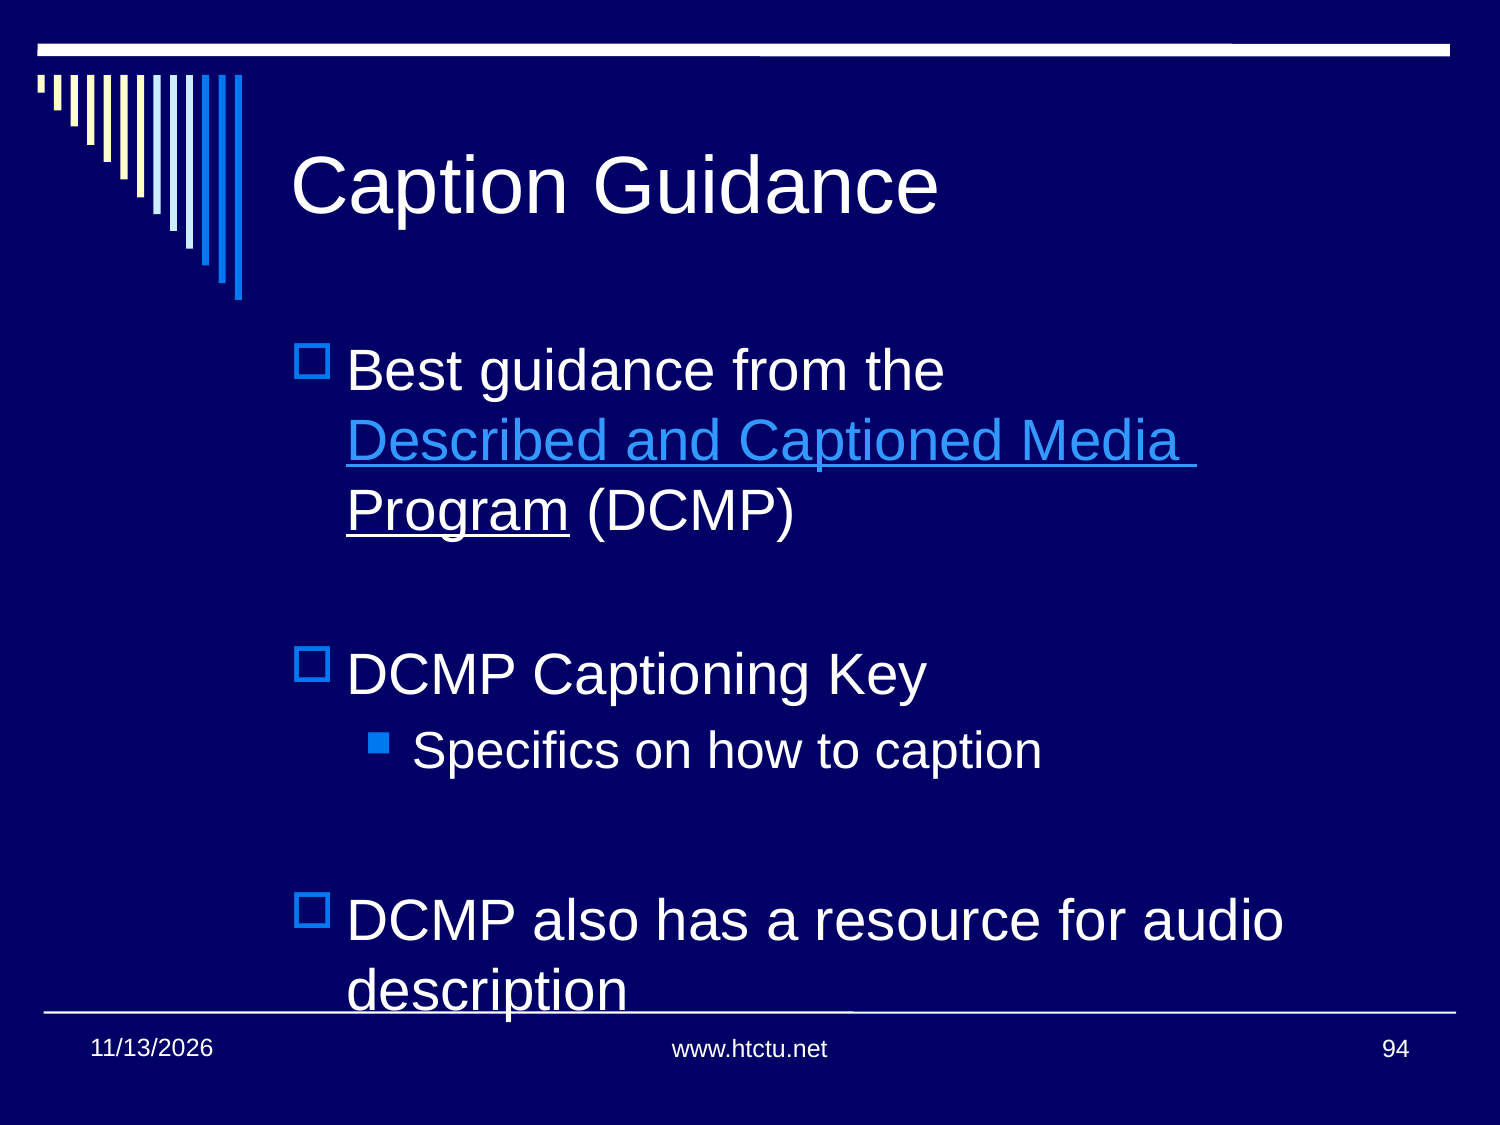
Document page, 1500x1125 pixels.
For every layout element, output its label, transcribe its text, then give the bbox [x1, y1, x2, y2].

slide_number 94 [1074, 1024, 1426, 1101]
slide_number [74, 1024, 426, 1103]
title Caption Guidance [274, 74, 1426, 288]
footer www.htctu.net [512, 1024, 988, 1101]
list Best guidance from the Described and Captioned Media Program (DCMP) DCMP Captioning Key Specifics on how to caption DCMP also has a resource for audio description [274, 324, 1426, 1001]
